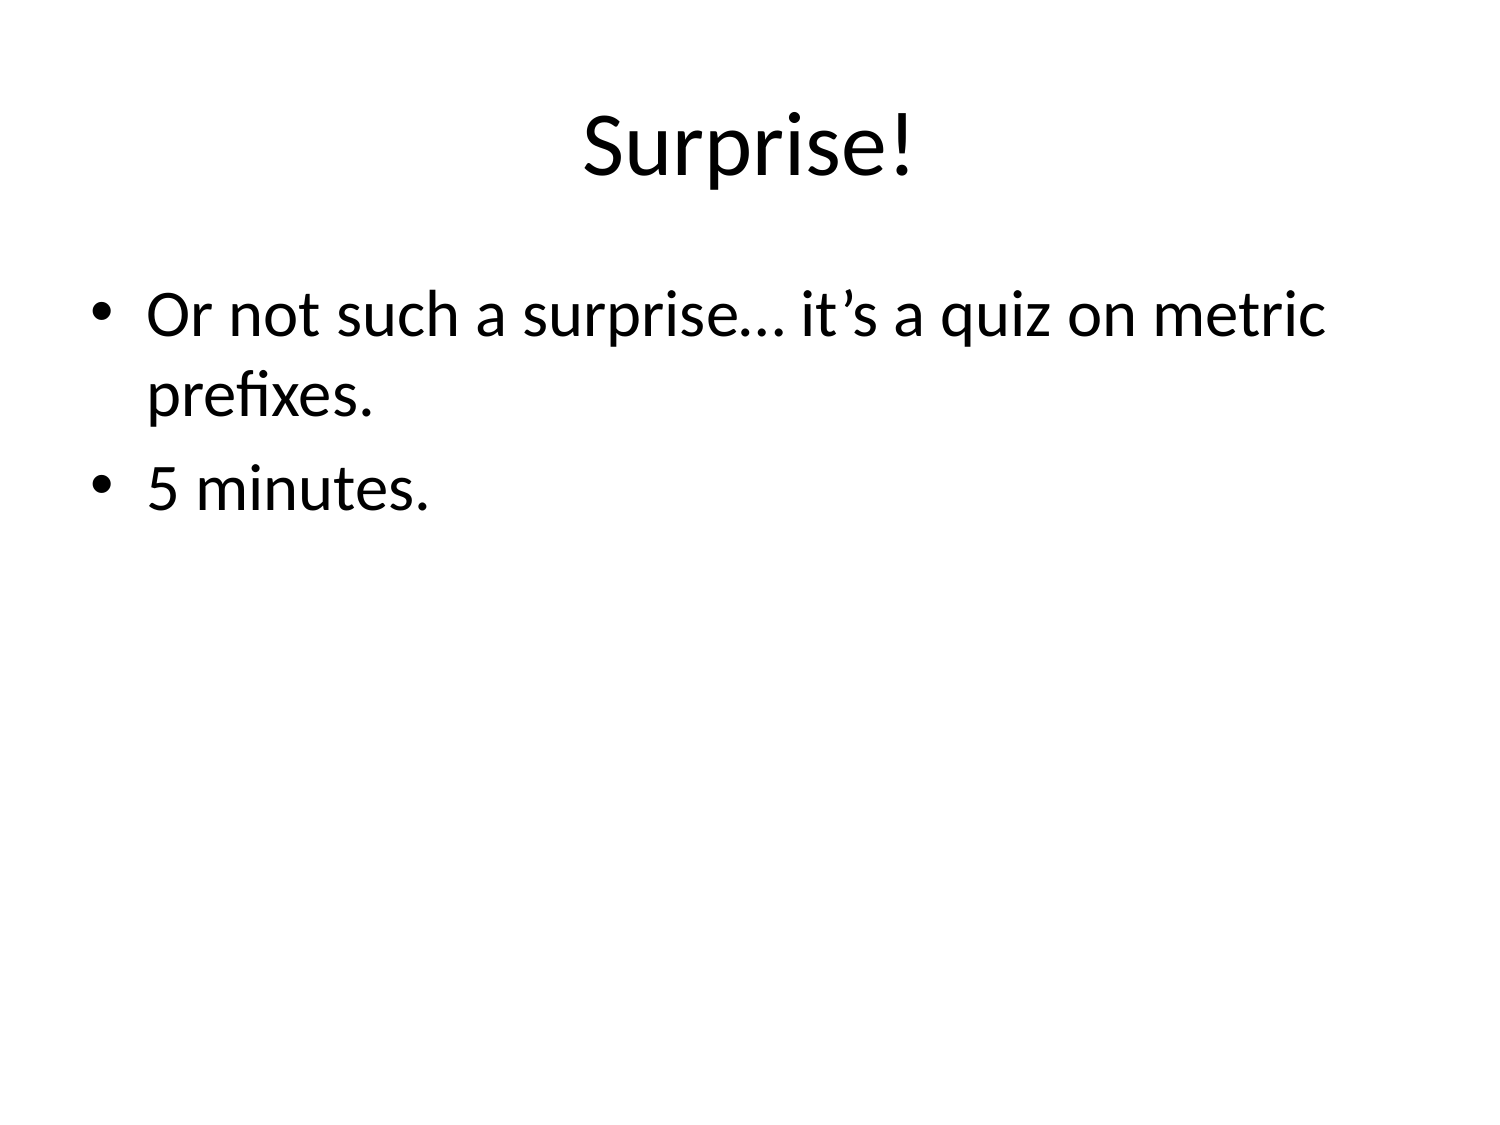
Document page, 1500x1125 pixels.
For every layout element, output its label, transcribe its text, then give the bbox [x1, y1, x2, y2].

list Or not such a surprise… it’s a quiz on metric prefixes. 5 minutes. [75, 262, 1425, 1005]
title Surprise! [75, 45, 1425, 233]
